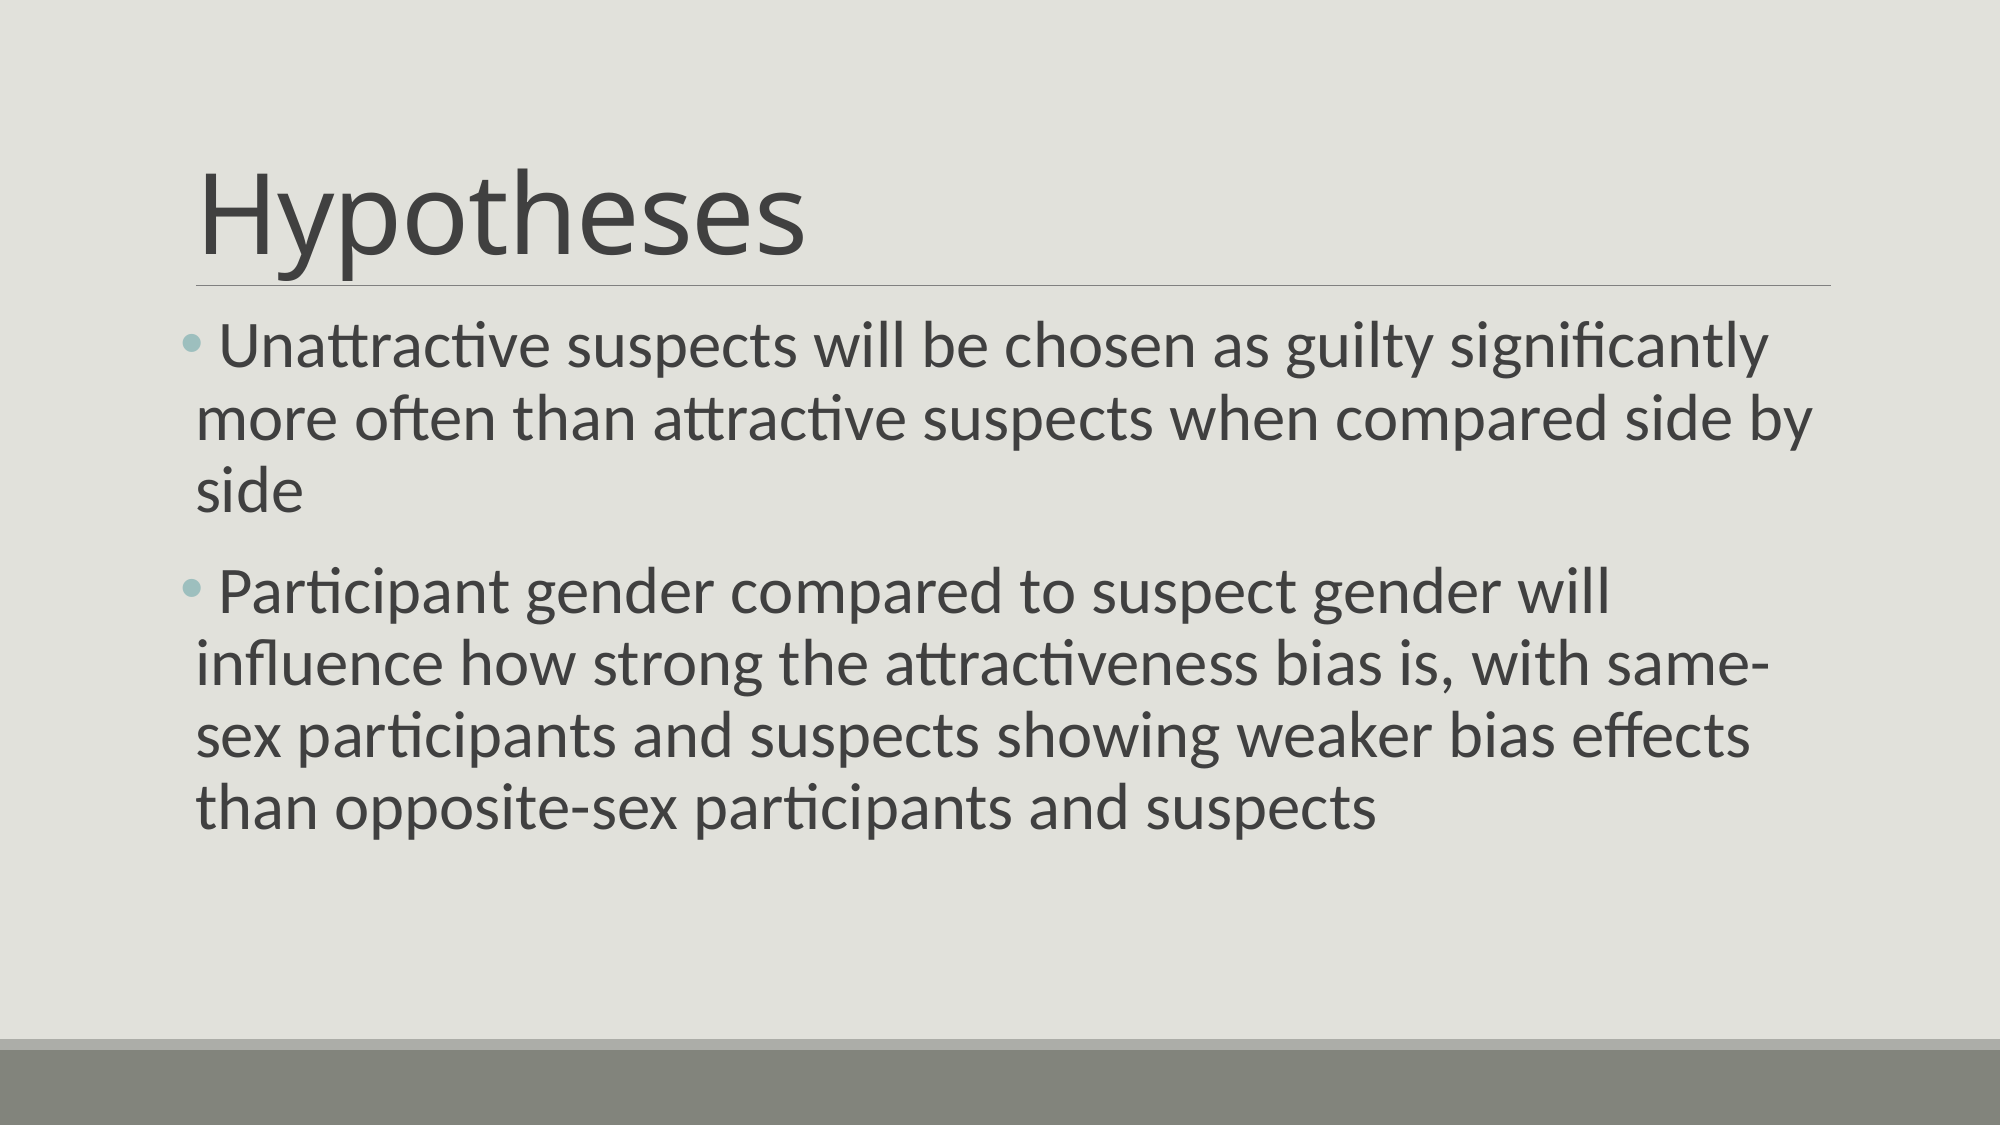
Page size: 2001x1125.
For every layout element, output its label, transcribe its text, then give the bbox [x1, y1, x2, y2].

title Hypotheses [180, 47, 1830, 285]
list Unattractive suspects will be chosen as guilty significantly more often than attractive suspects when compared side by side Participant gender compared to suspect gender will influence how strong the attractiveness bias is, with same-sex participants and suspects showing weaker bias effects than opposite-sex participants and suspects [180, 302, 1830, 963]
